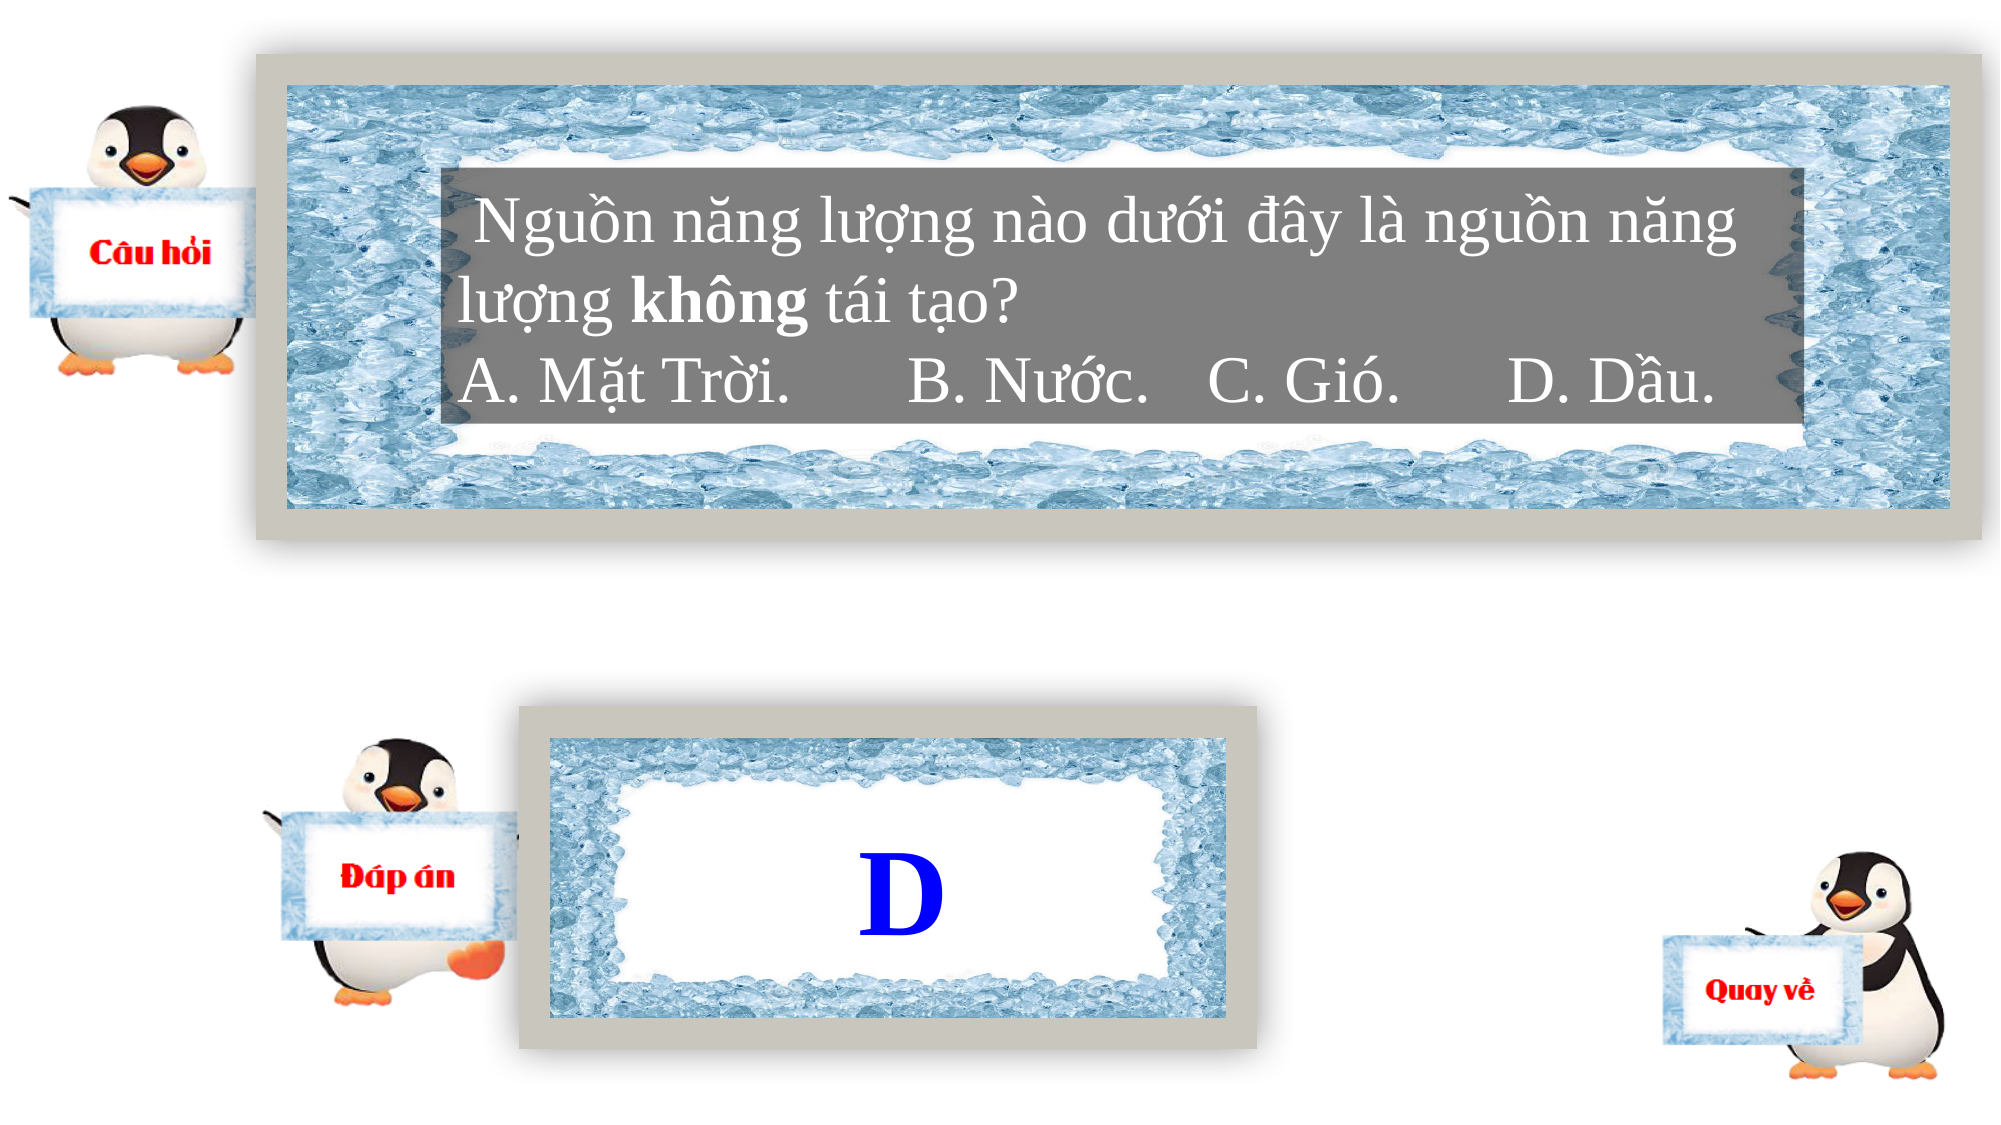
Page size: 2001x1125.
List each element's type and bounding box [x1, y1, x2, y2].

picture [1658, 841, 1951, 1086]
picture [253, 729, 533, 1013]
picture [1, 85, 1951, 509]
picture [549, 737, 1227, 1019]
